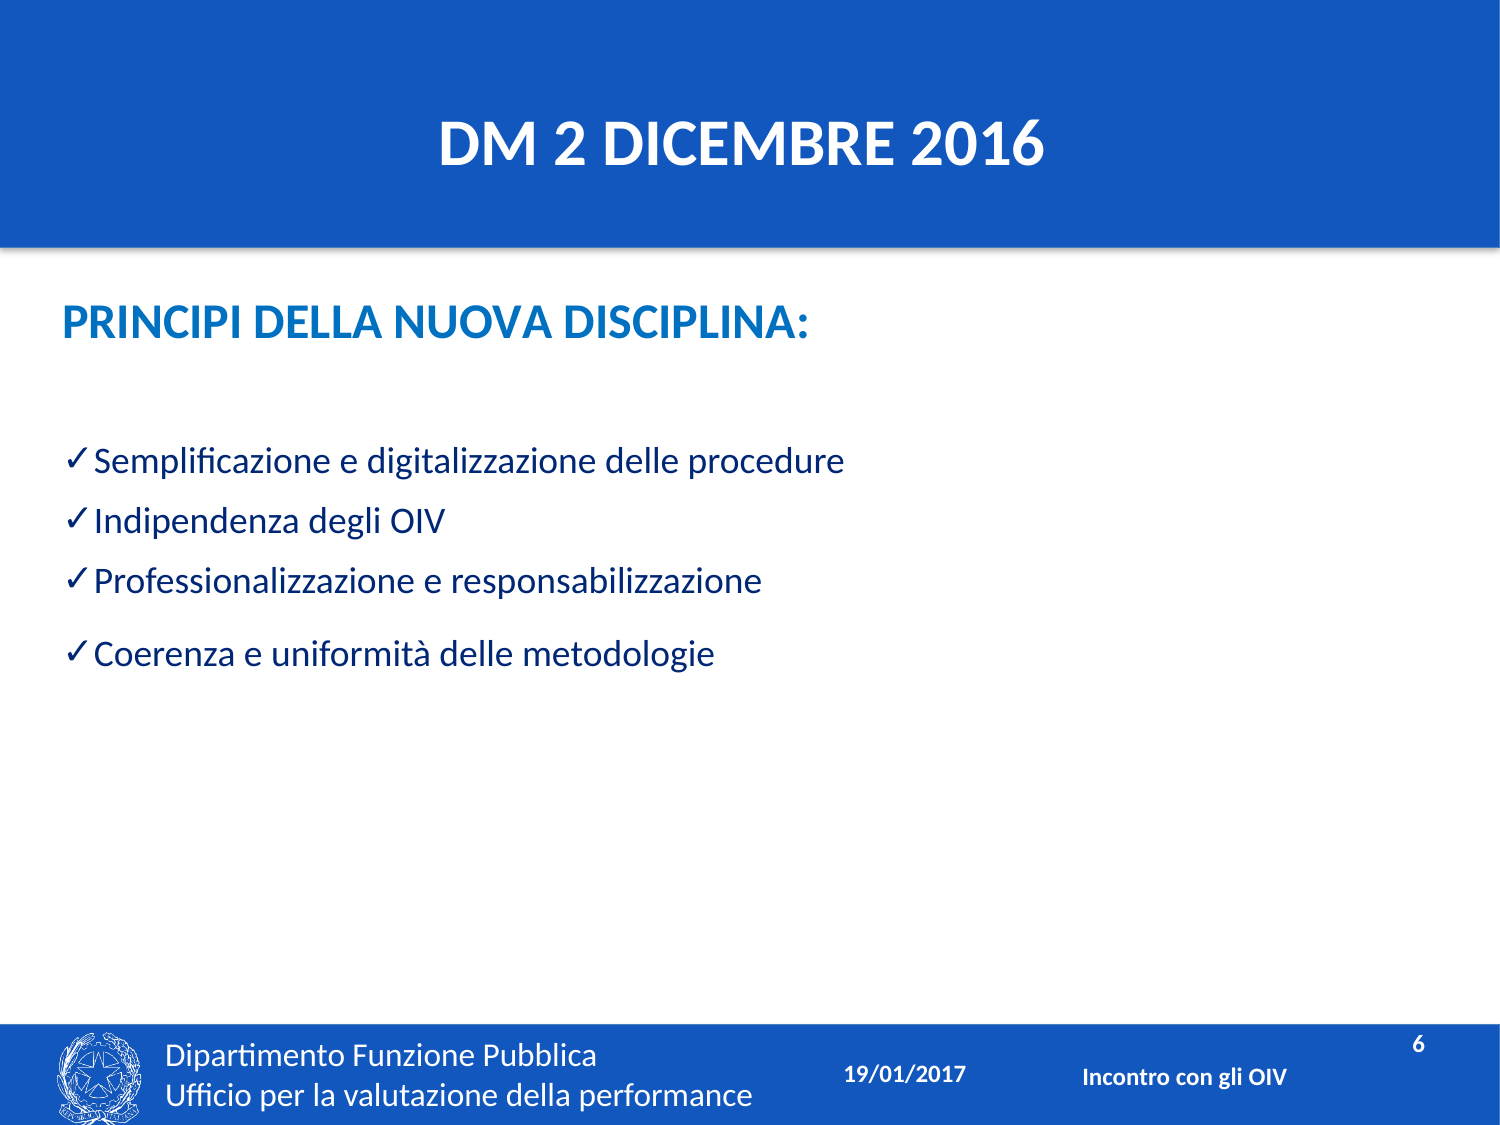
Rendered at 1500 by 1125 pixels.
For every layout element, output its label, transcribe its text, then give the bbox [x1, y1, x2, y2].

title DM 2 DICEMBRE 2016 [74, 44, 1426, 234]
slide_number 6 [1348, 1020, 1426, 1066]
text_box 19/01/2017 [843, 1057, 1019, 1088]
list PRINCIPI DELLA NUOVA DISCIPLINA: Semplificazione e digitalizzazione delle procedure Indipendenza degli OIV Professionalizzazione e responsabilizzazione Coerenza e uniformità delle metodologie [61, 248, 1413, 992]
picture [56, 1031, 142, 1125]
